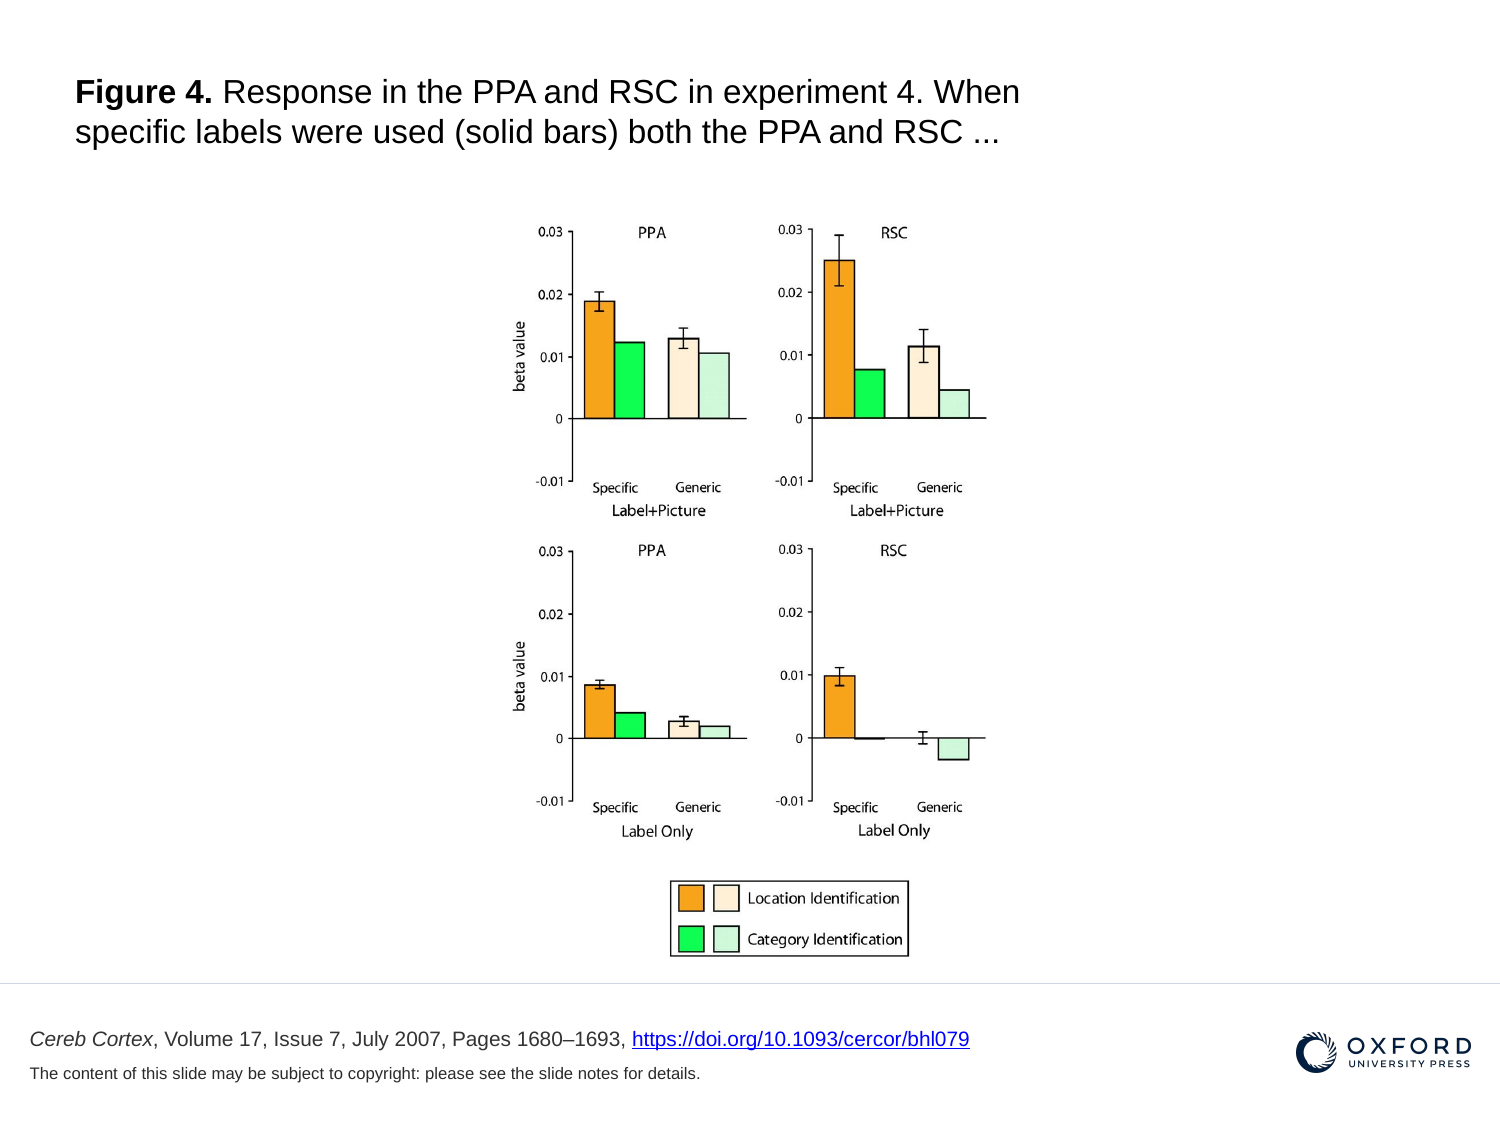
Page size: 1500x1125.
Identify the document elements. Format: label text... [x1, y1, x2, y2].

footer Cereb Cortex, Volume 17, Issue 7, July 2007, Pages 1680–1693, https://doi.org/10.1093/cercor/bhl079 The content of this slide may be subject to copyright: please see the slide notes for details. [0, 983, 1260, 1125]
picture [1296, 1032, 1471, 1073]
picture [512, 224, 987, 957]
title Figure 4. Response in the PPA and RSC in experiment 4. When specific labels were used (solid bars) both the PPA and RSC ... [75, 69, 1078, 171]
